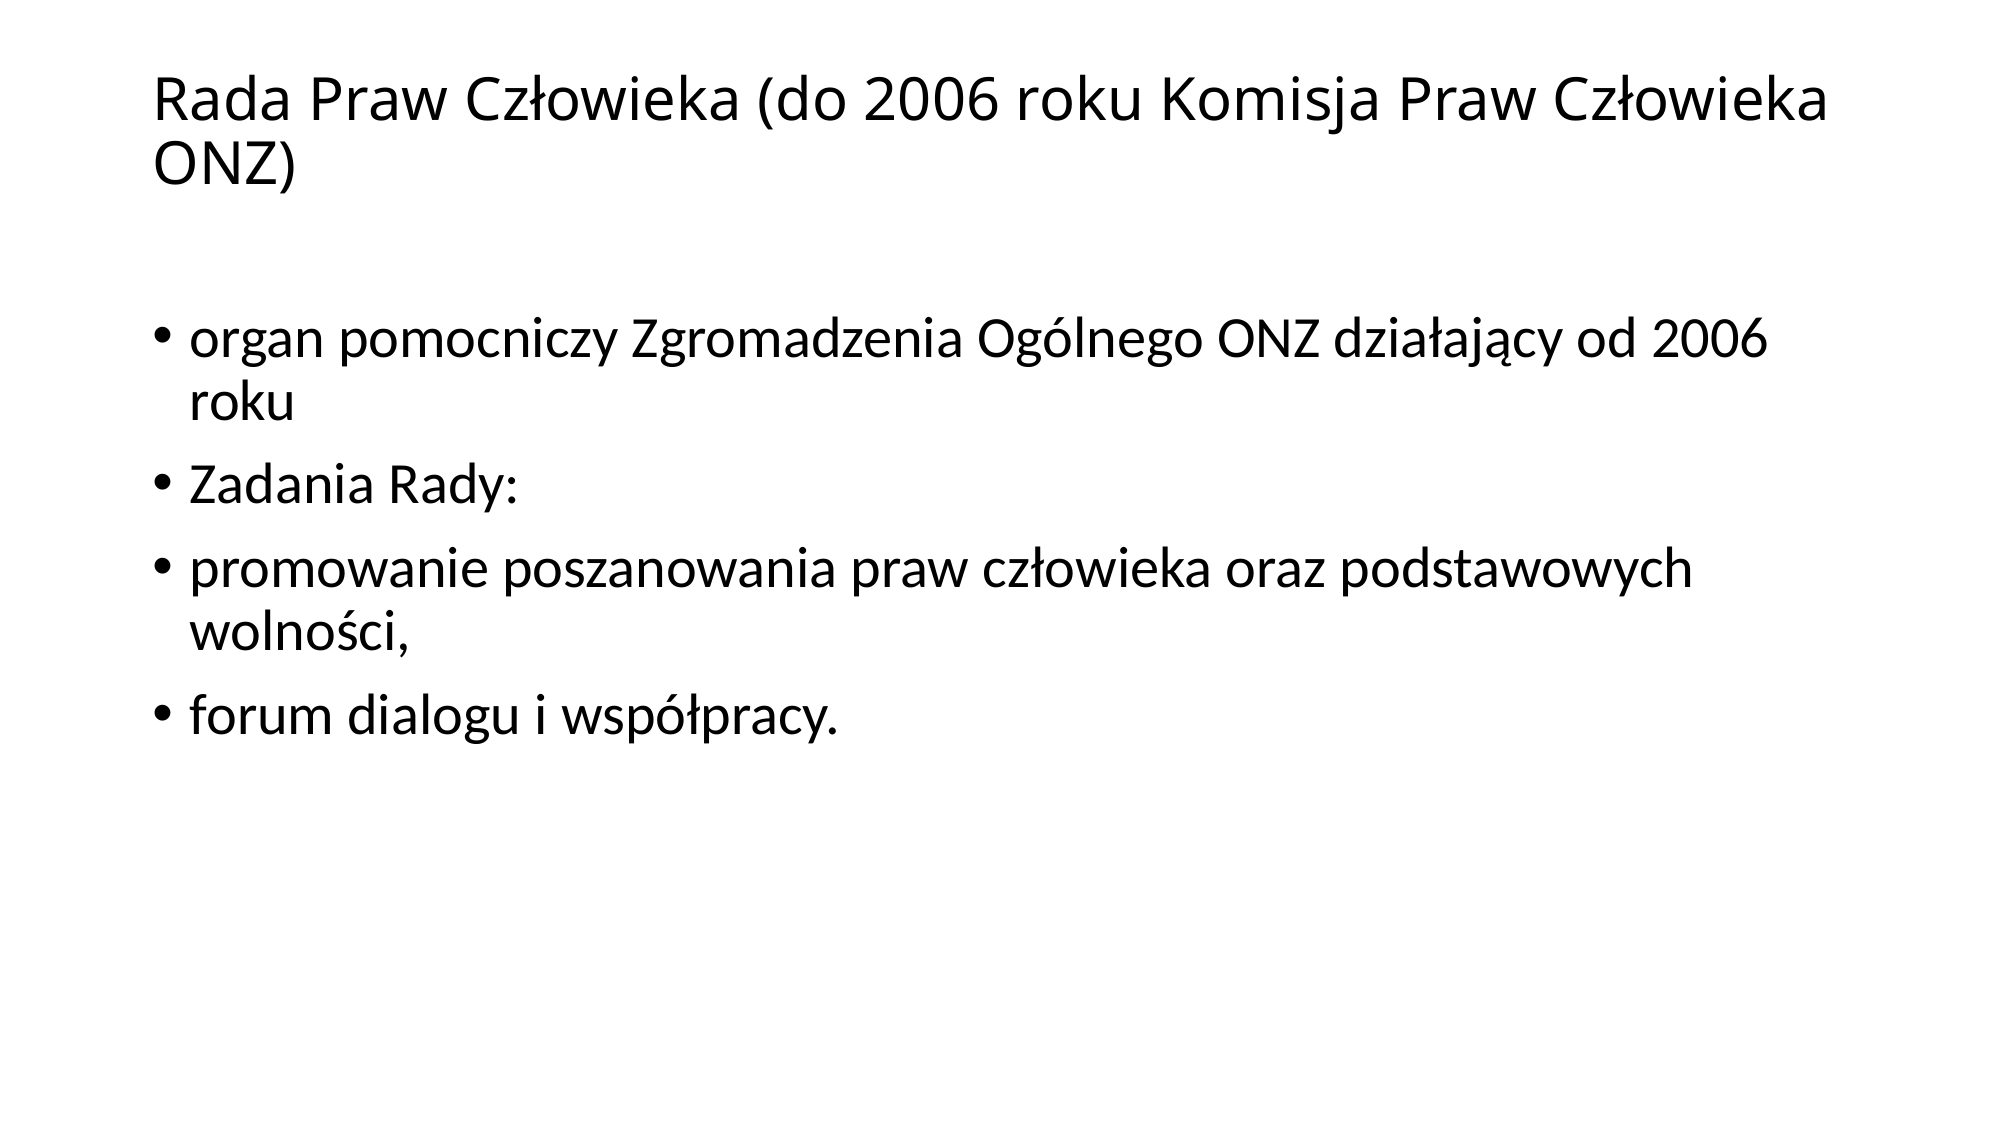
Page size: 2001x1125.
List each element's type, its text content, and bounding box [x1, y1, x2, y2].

title Rada Praw Człowieka (do 2006 roku Komisja Praw Człowieka ONZ) [137, 59, 1863, 278]
list organ pomocniczy Zgromadzenia Ogólnego ONZ działający od 2006 roku Zadania Rady: promowanie poszanowania praw człowieka oraz podstawowych wolności, forum dialogu i współpracy. [137, 299, 1863, 1014]
